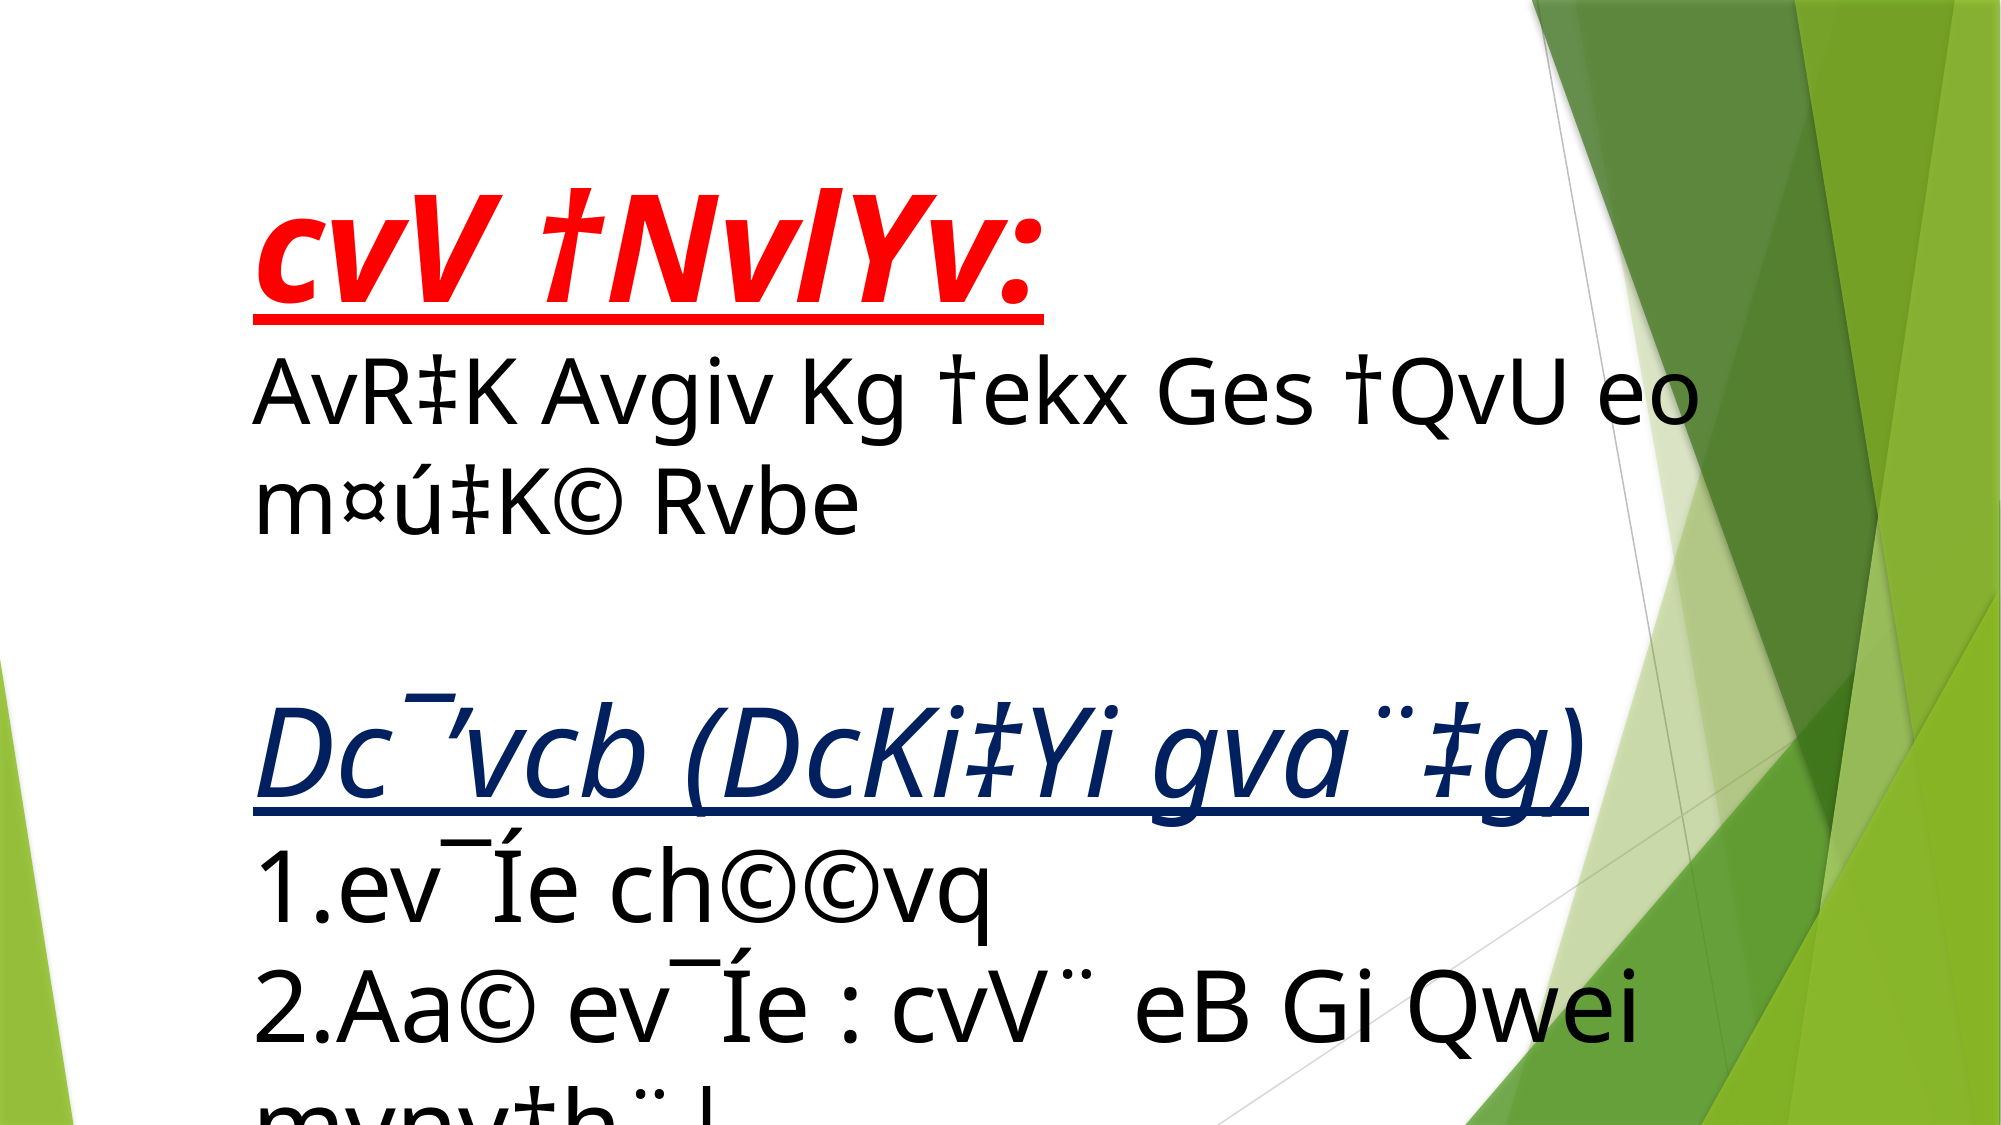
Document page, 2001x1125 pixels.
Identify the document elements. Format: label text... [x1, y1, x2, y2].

text_box cvV †NvlYv: AvR‡K Avgiv Kg †ekx Ges †QvU eo m¤ú‡K© Rvbe Dc¯’vcb (DcKi‡Yi gva¨‡g) 1.ev¯Íe ch©©vq 2.Aa© ev¯Íe : cvV¨ eB Gi Qwei mvnv‡h¨| [237, 145, 1886, 1125]
